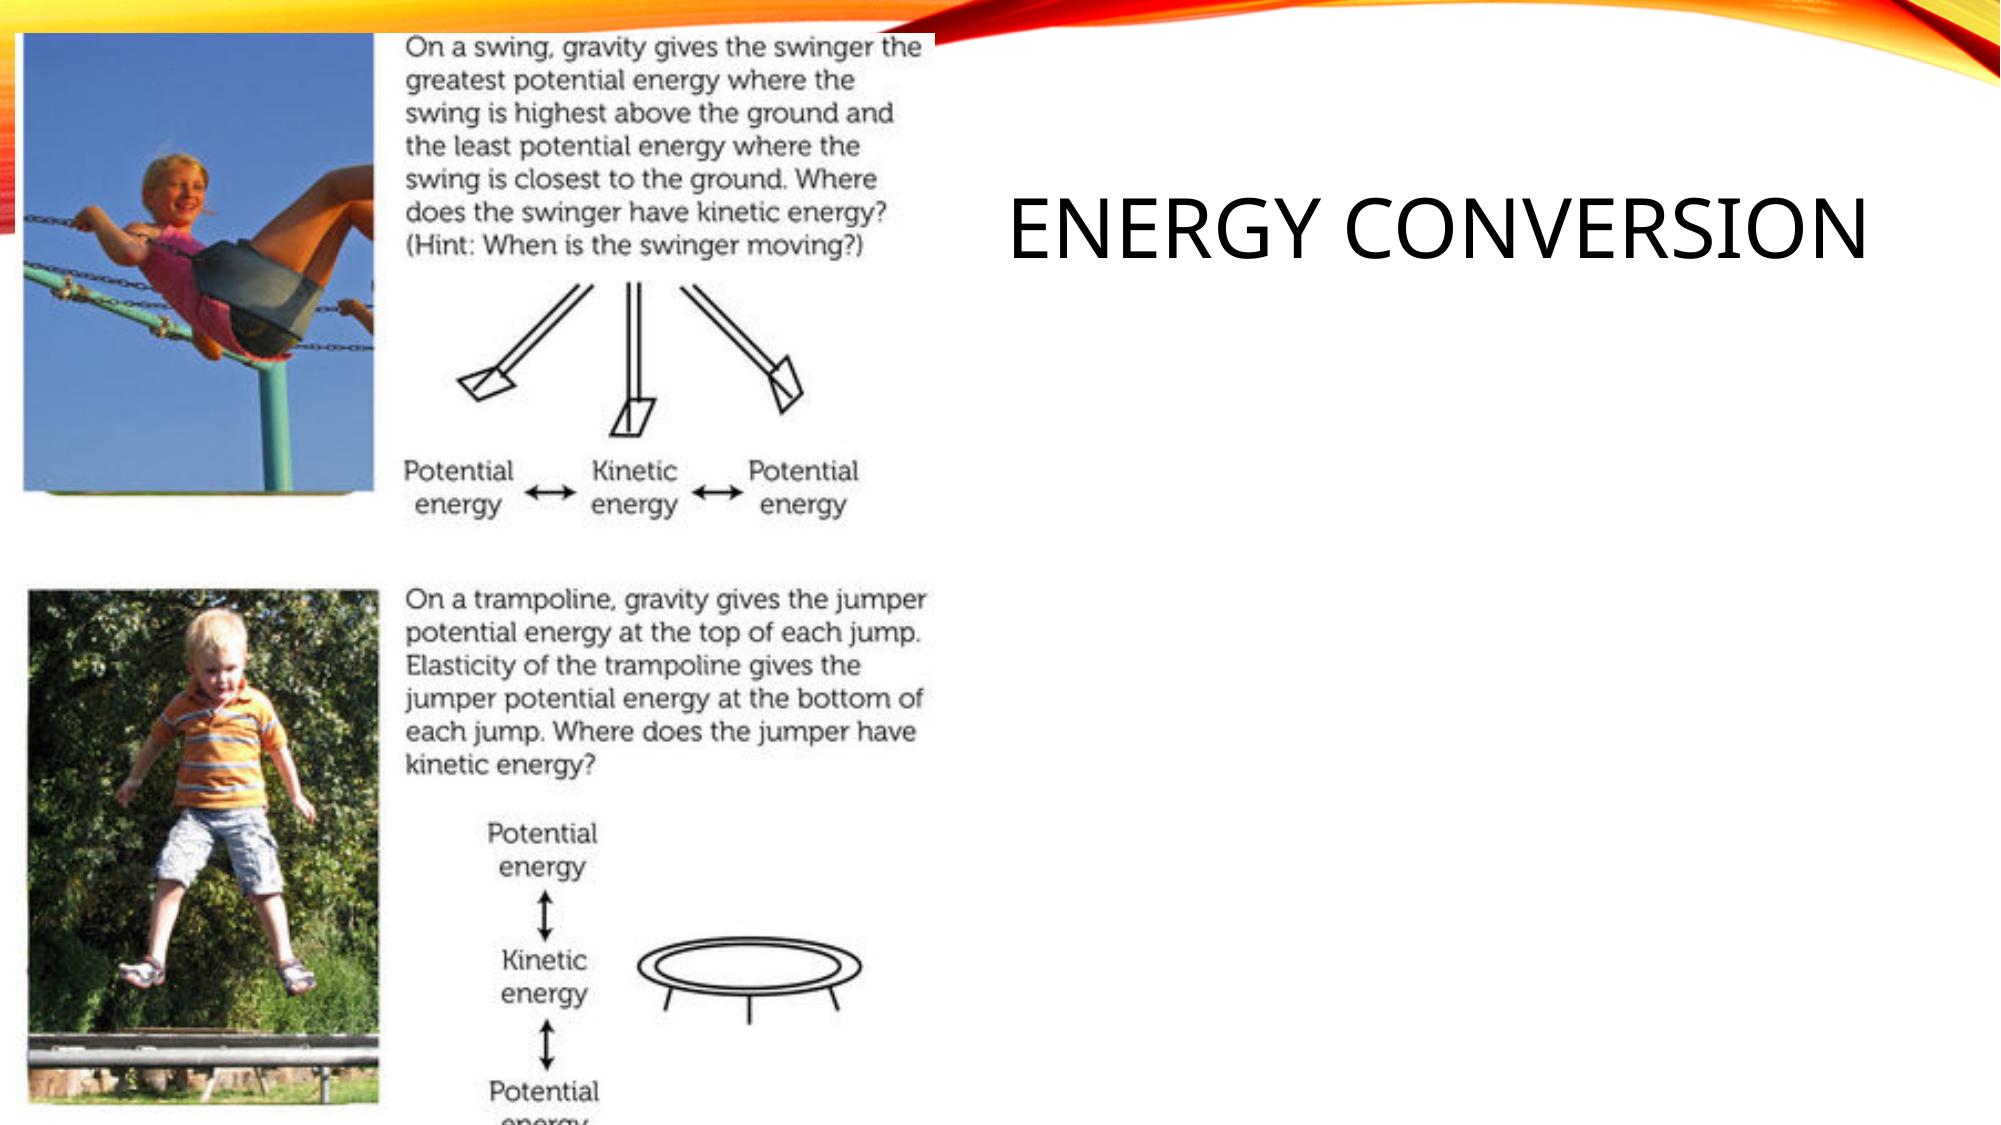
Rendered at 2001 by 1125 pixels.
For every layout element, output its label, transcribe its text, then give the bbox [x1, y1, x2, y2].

picture [0, 0, 2000, 237]
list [15, 33, 935, 1125]
title Energy conversion [935, 125, 1888, 338]
